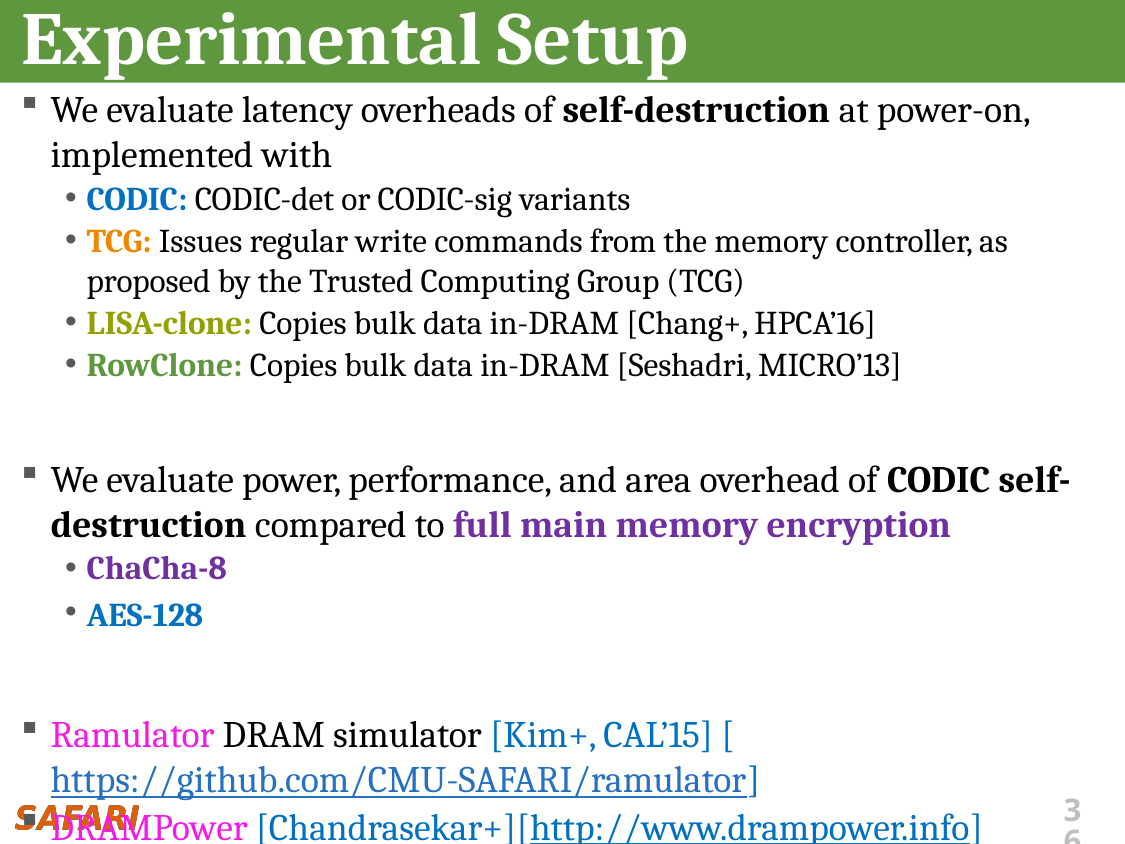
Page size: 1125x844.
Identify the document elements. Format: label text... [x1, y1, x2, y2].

picture [15, 805, 139, 830]
list We evaluate latency overheads of self-destruction at power-on, implemented with CODIC: CODIC-det or CODIC-sig variants TCG: Issues regular write commands from the memory controller, as proposed by the Trusted Computing Group (TCG) LISA-clone: Copies bulk data in-DRAM [Chang+, HPCA’16] RowClone: Copies bulk data in-DRAM [Seshadri, MICRO’13] We evaluate power, performance, and area overhead of CODIC self-destruction compared to full main memory encryption ChaCha-8 AES-128 Ramulator DRAM simulator [Kim+, CAL’15] [https://github.com/CMU-SAFARI/ramulator] DRAMPower [Chandrasekar+][http://www.drampower.info] [9, 74, 1125, 799]
title Experimental Setup [9, 0, 1125, 74]
text_box 36 [1057, 794, 1105, 829]
